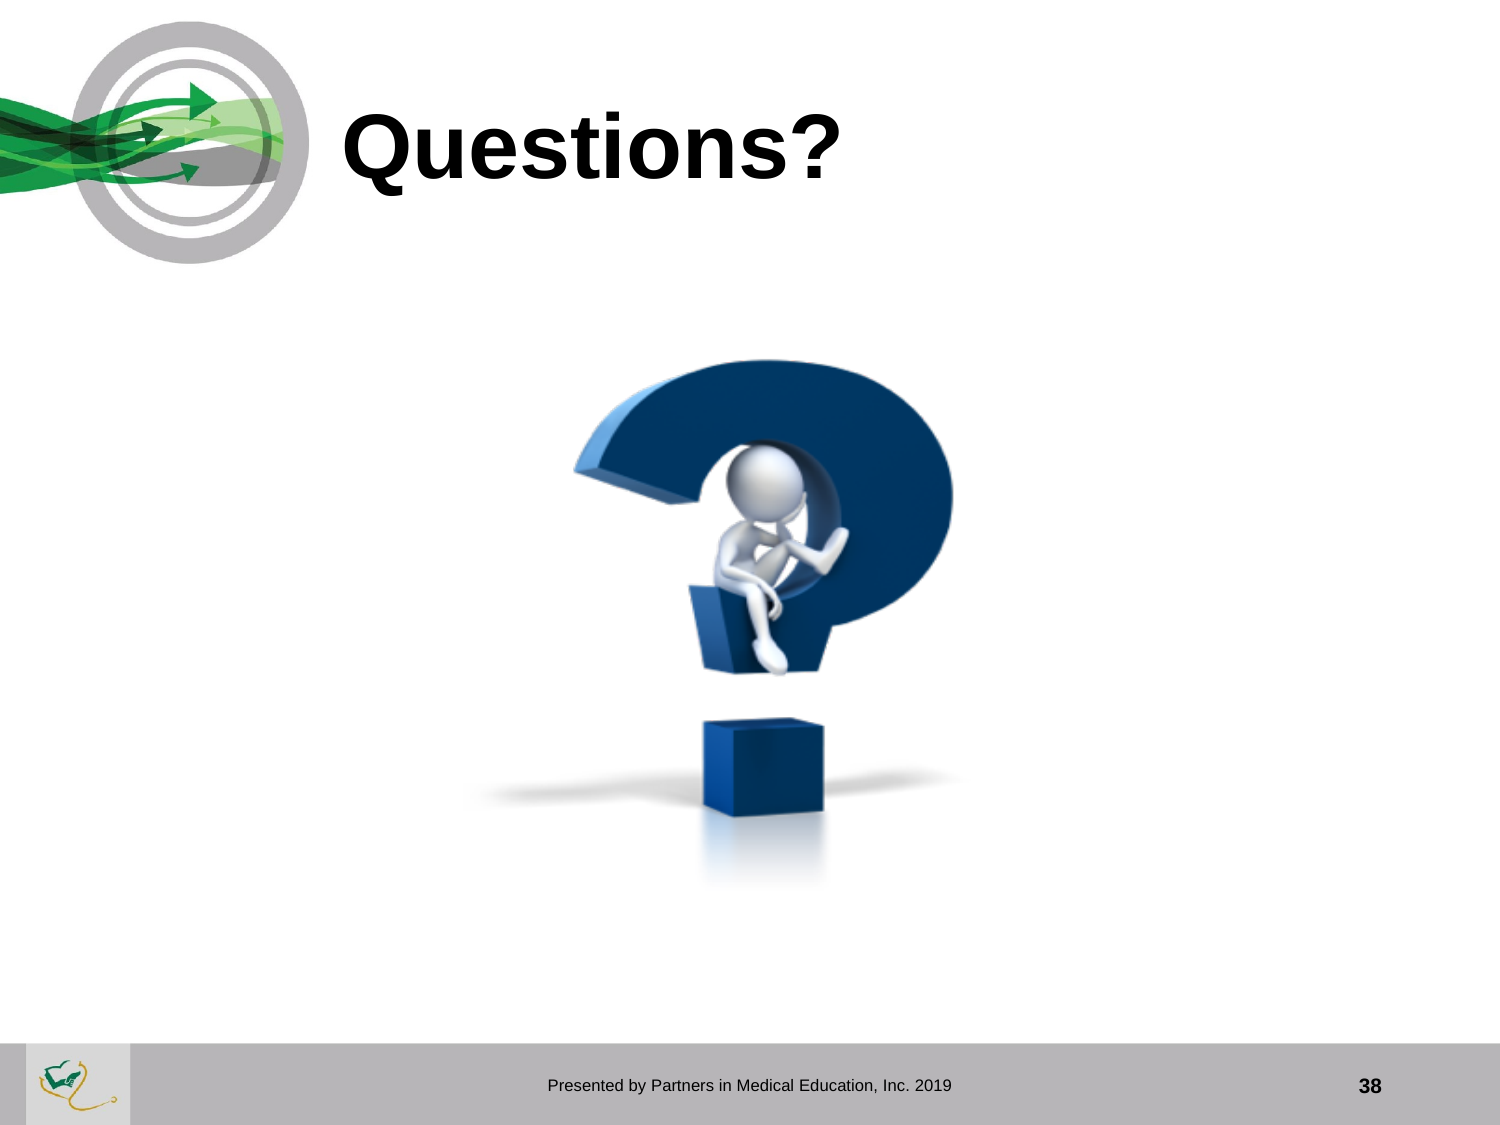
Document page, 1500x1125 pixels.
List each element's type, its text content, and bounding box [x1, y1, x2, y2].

footer Presented by Partners in Medical Education, Inc. 2019 [496, 1055, 1004, 1116]
slide_number 38 [1059, 1055, 1397, 1116]
picture [0, 0, 1500, 1125]
title Questions? [326, 40, 1397, 258]
